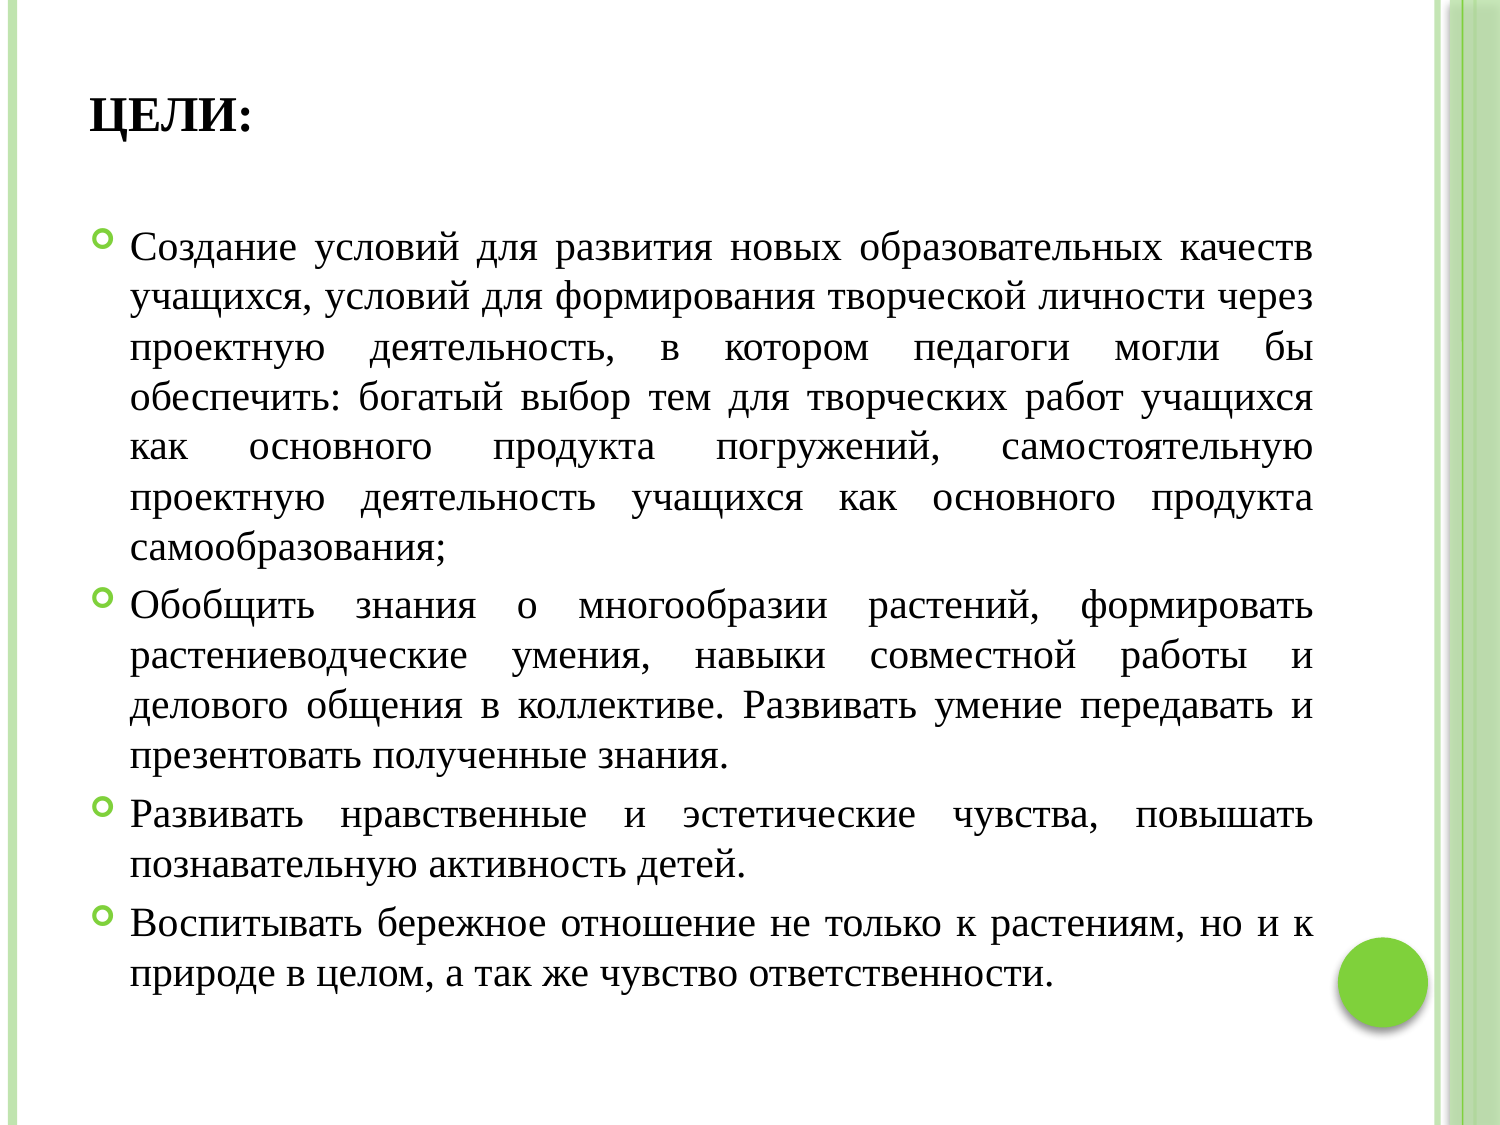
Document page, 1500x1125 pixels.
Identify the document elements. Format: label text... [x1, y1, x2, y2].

title Цели: [75, 45, 1300, 149]
list Создание условий для развития новых образовательных качеств учащихся, условий для формирования творческой личности через проектную деятельность, в котором педагоги могли бы обеспечить: богатый выбор тем для творческих работ учащихся как основного продукта погружений, самостоятельную проектную деятельность учащихся как основного продукта самообразования; Обобщить знания о многообразии растений, формировать растениеводческие умения, навыки совместной работы и делового общения в коллективе. Развивать умение передавать и презентовать полученные знания. Развивать нравственные и эстетические чувства, повышать познавательную активность детей. Воспитывать бережное отношение не только к растениям, но и к природе в целом, а так же чувство ответственности. [75, 160, 1329, 1012]
